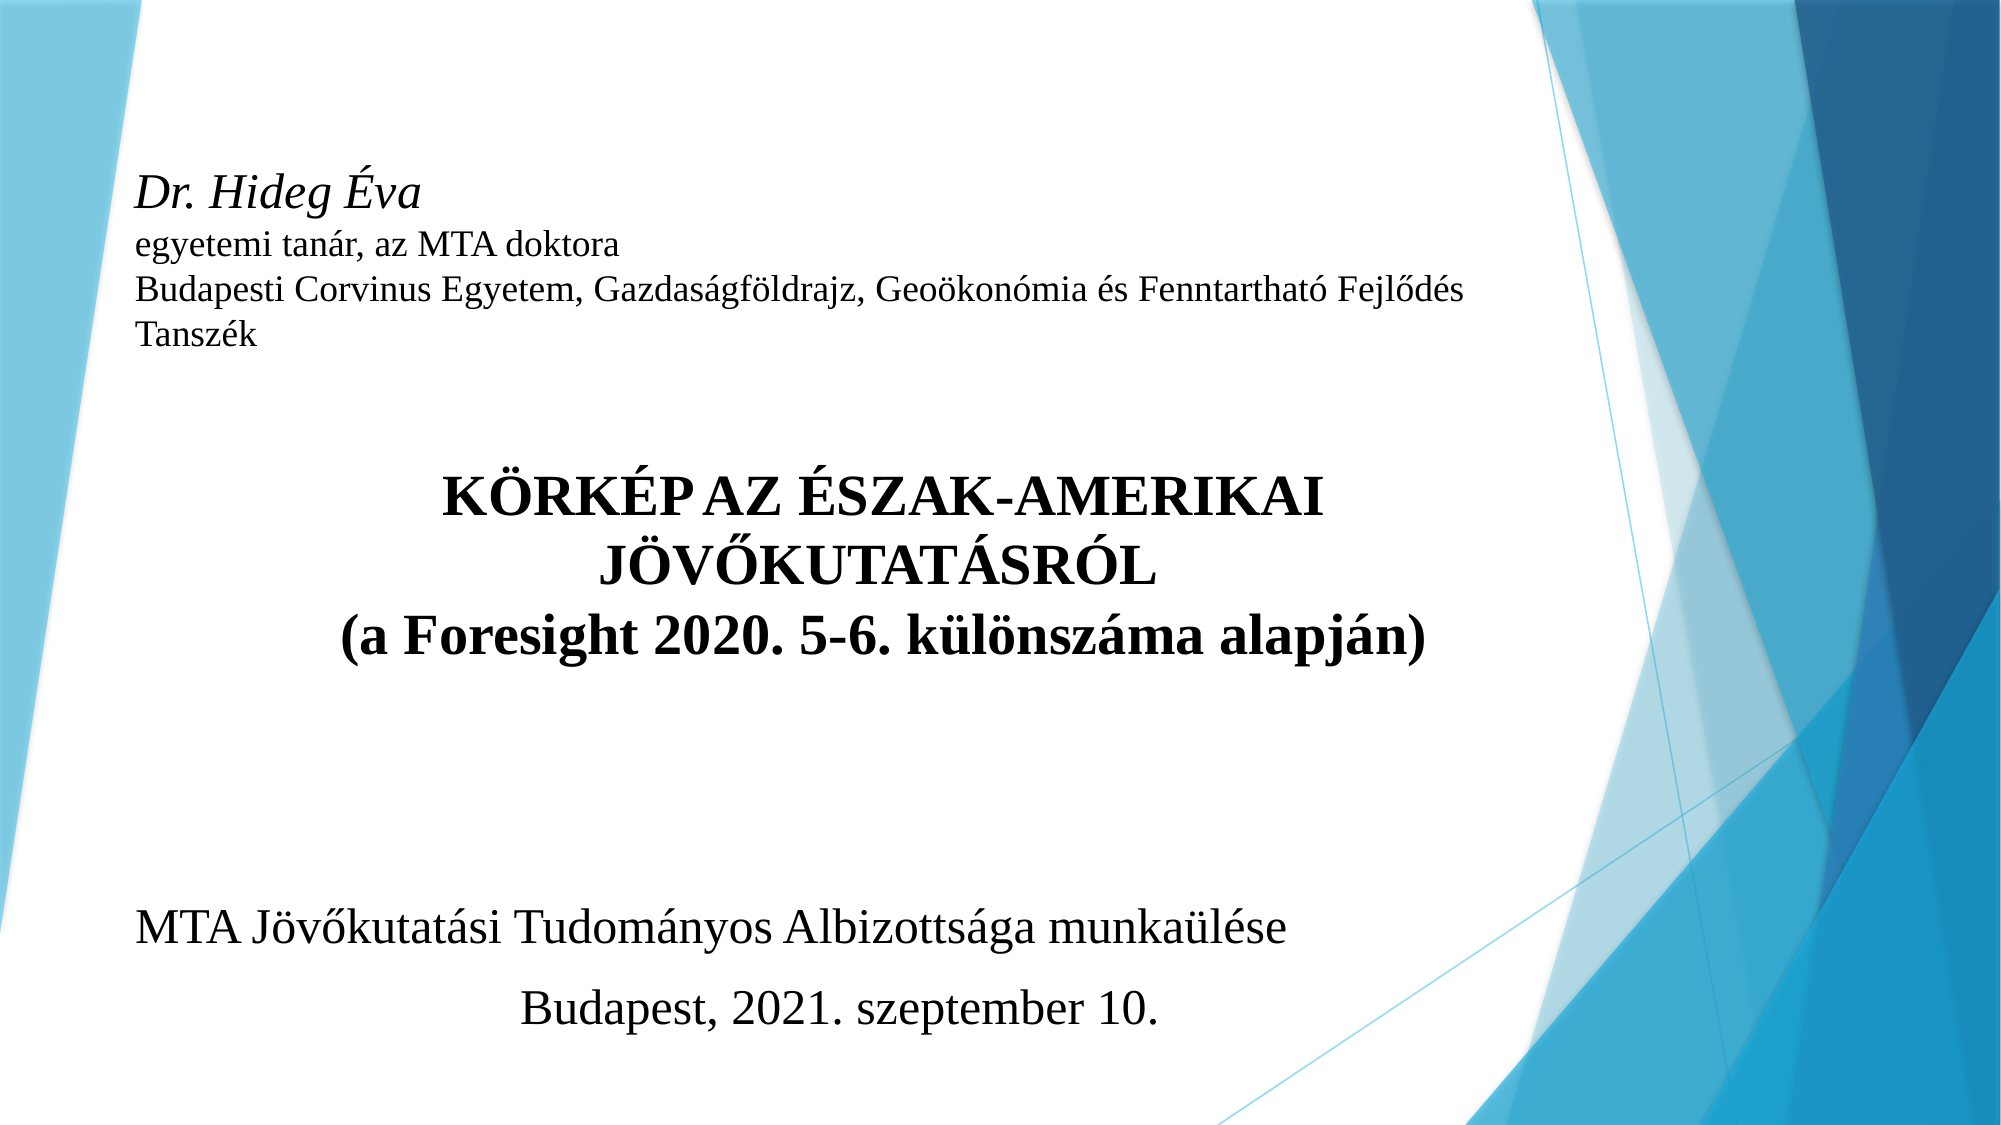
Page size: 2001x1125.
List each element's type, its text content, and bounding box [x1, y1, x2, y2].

text_box Dr. Hideg Éva egyetemi tanár, az MTA doktora Budapesti Corvinus Egyetem, Gazdaságföldrajz, Geoökonómia és Fenntartható Fejlődés Tanszék [119, 151, 1601, 407]
subtitle MTA Jövőkutatási Tudományos Albizottsága munkaülése Budapest, 2021. szeptember 10. [120, 886, 1560, 1041]
title KÖRKÉP AZ ÉSZAK-AMERIKAI JÖVŐKUTATÁSRÓL (a Foresight 2020. 5-6. különszáma alapján) [247, 407, 1522, 744]
